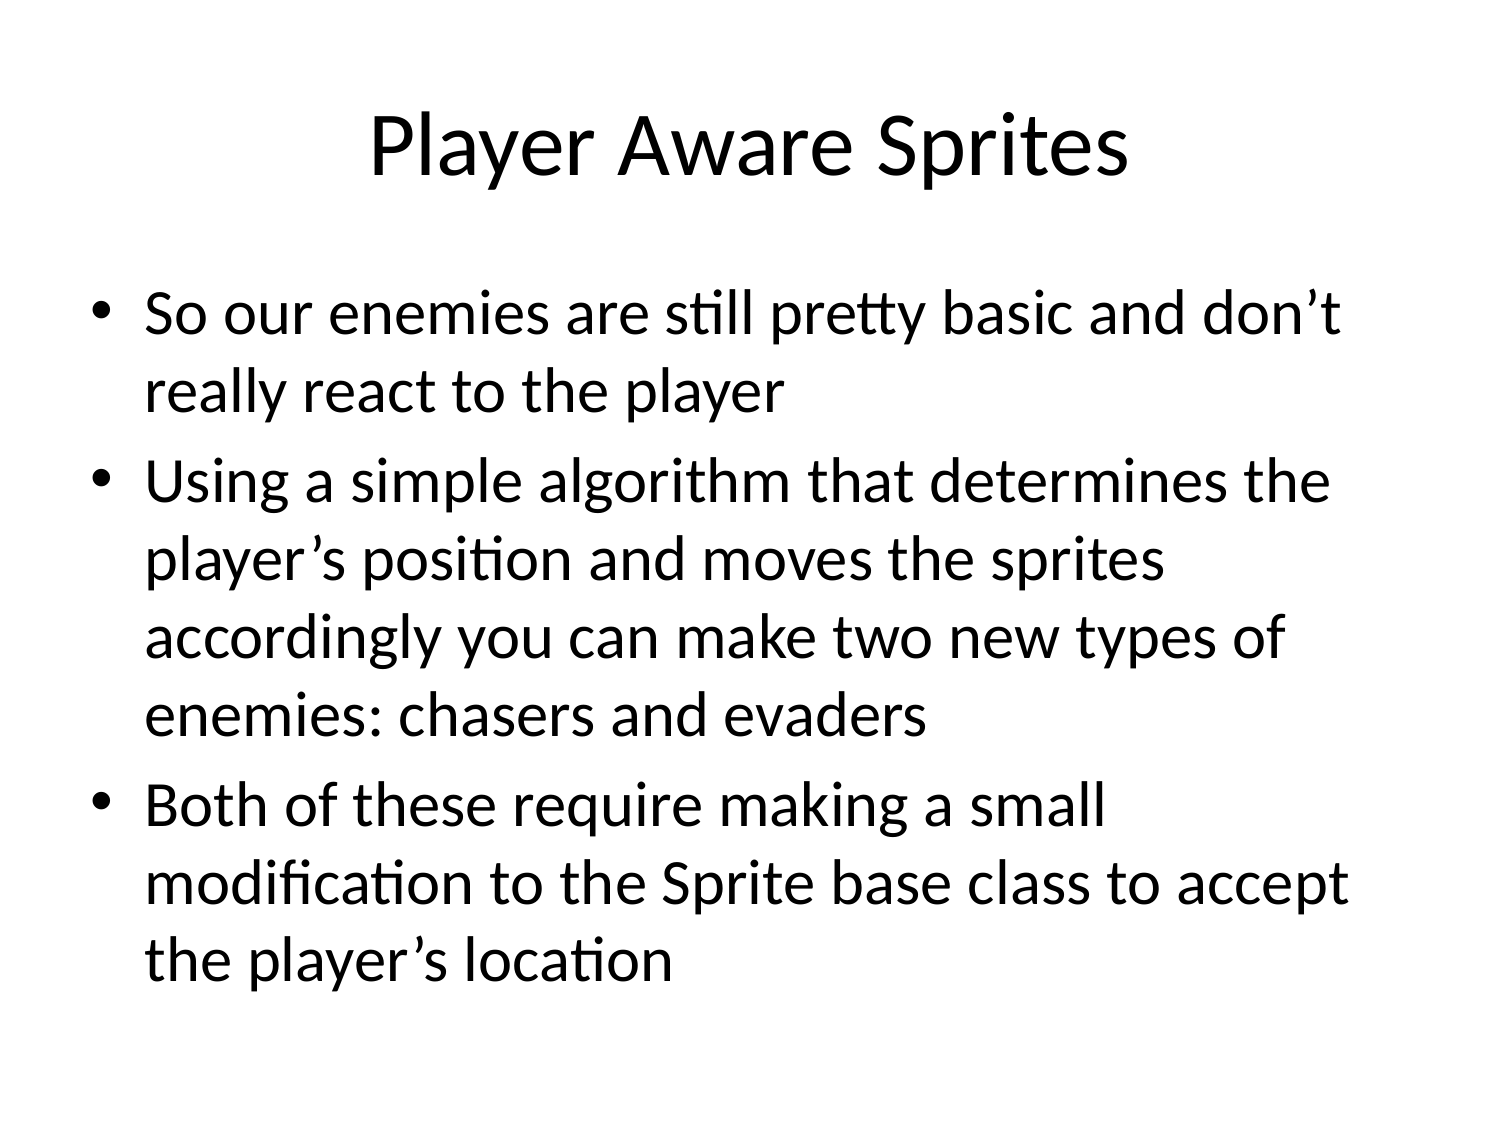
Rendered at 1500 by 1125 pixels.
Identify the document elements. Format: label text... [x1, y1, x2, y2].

list So our enemies are still pretty basic and don’t really react to the player Using a simple algorithm that determines the player’s position and moves the sprites accordingly you can make two new types of enemies: chasers and evaders Both of these require making a small modification to the Sprite base class to accept the player’s location [75, 262, 1425, 1005]
title Player Aware Sprites [75, 45, 1425, 233]
